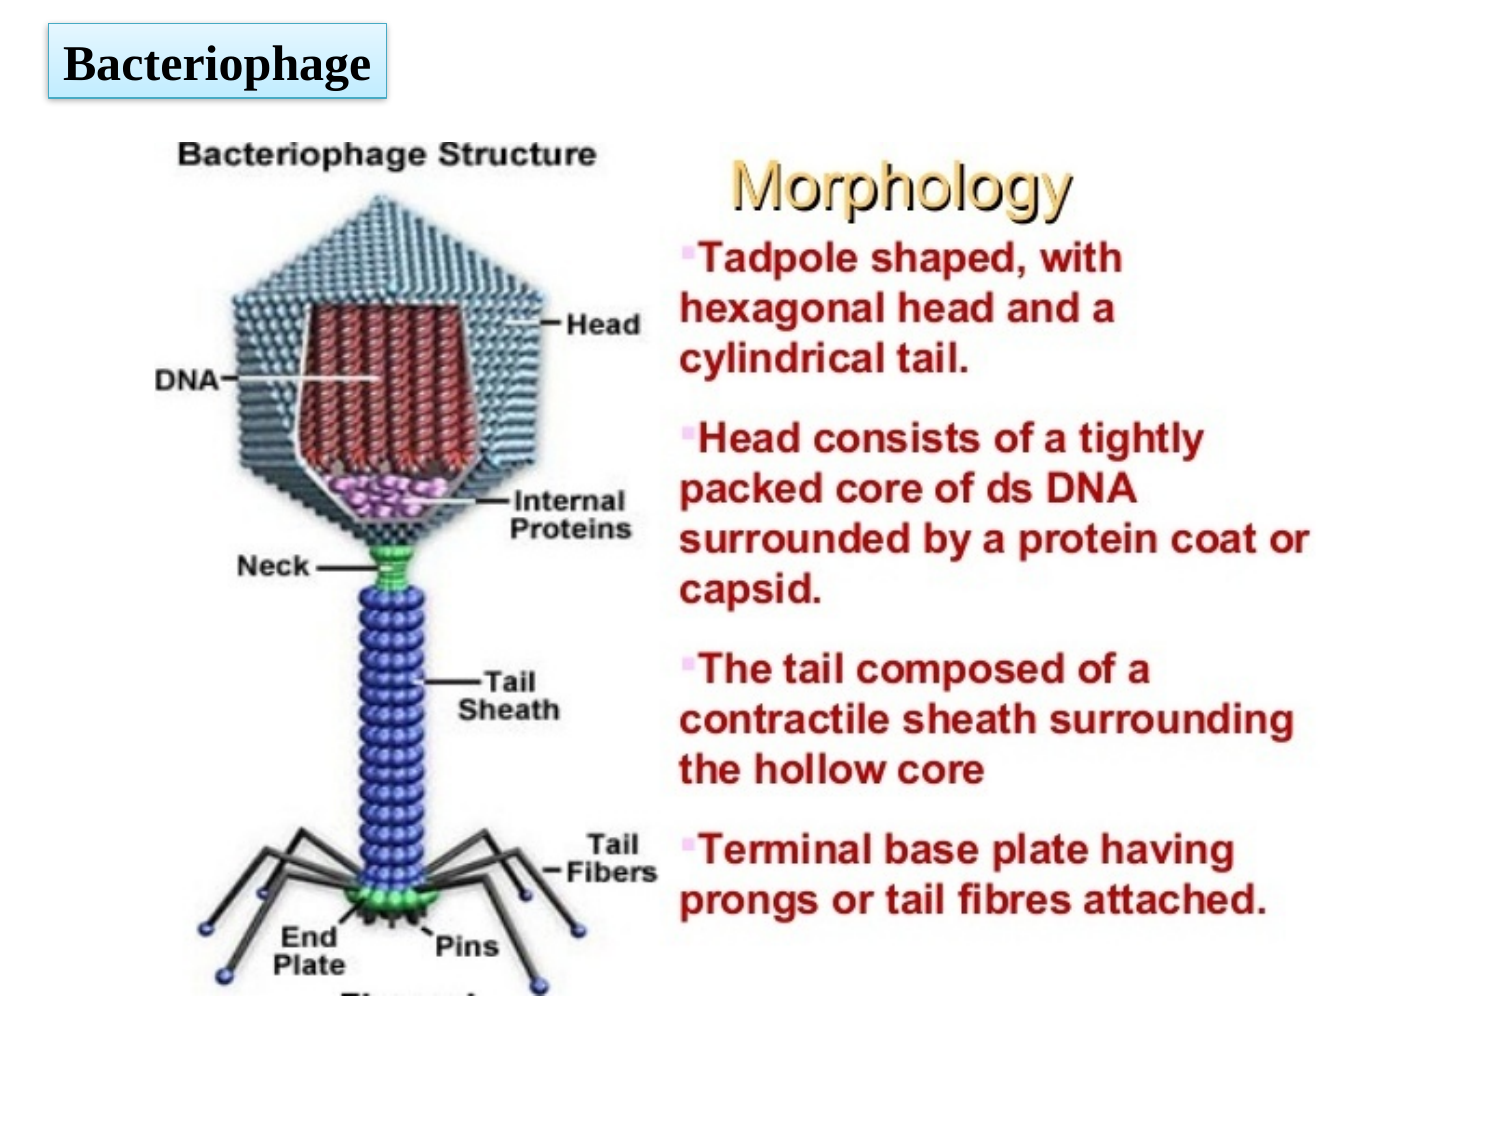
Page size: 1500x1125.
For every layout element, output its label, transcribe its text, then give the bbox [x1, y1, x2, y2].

text_box Bacteriophage [48, 23, 387, 99]
picture [153, 141, 1325, 997]
